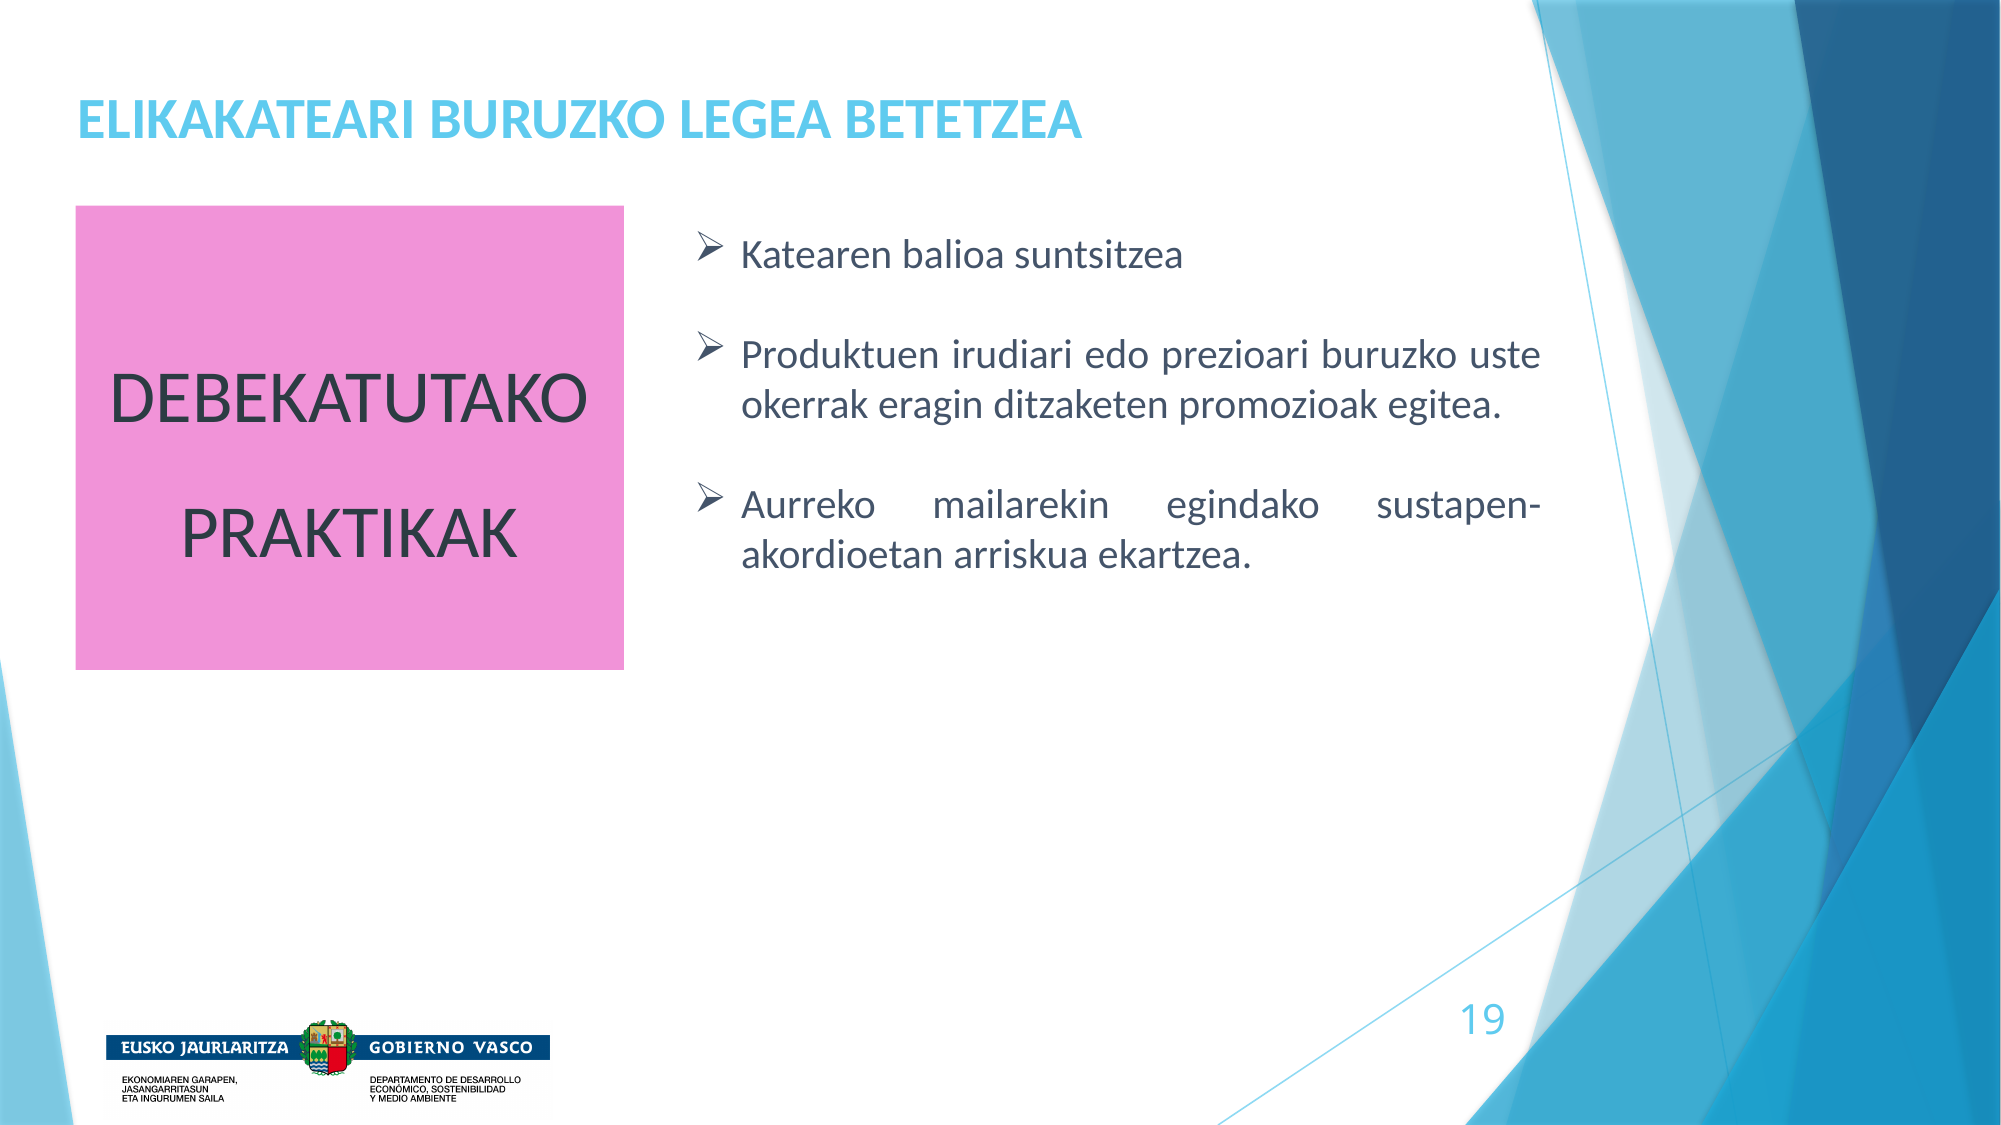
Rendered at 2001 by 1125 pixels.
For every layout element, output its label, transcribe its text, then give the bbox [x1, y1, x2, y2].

slide_number 19 [1409, 991, 1522, 1051]
picture [102, 1020, 554, 1120]
text_box Katearen balioa suntsitzea Produktuen irudiari edo prezioari buruzko uste okerrak eragin ditzaketen promozioak egitea. Aurreko mailarekin egindako sustapen-akordioetan arriskua ekartzea. [679, 169, 1557, 585]
text_box ELIKAKATEARI BURUZKO LEGEA BETETZEA [62, 70, 1731, 170]
text_box DEBEKATUTAKO PRAKTIKAK [75, 205, 624, 670]
